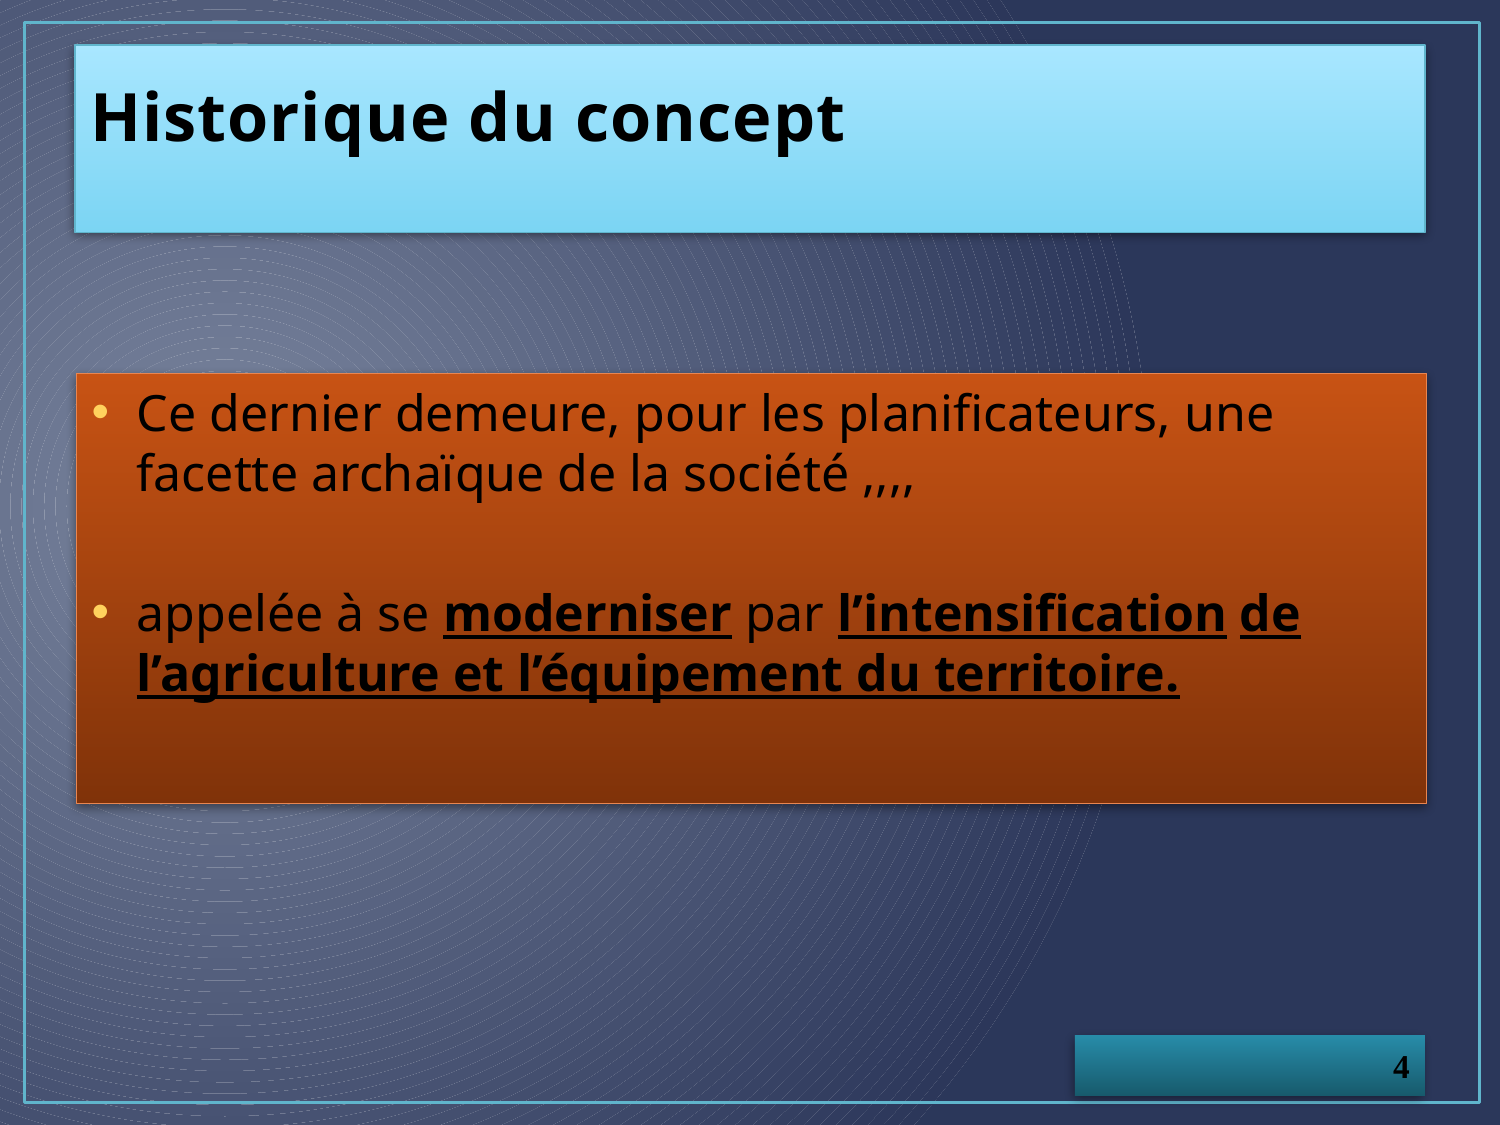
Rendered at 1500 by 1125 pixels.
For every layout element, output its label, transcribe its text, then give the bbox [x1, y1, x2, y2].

slide_number 4 [1074, 1035, 1425, 1096]
list Ce dernier demeure, pour les planificateurs, une facette archaïque de la société ,,,, appelée à se moderniser par l’intensification de l’agriculture et l’équipement du territoire. [76, 373, 1427, 804]
title Historique du concept [74, 44, 1426, 233]
